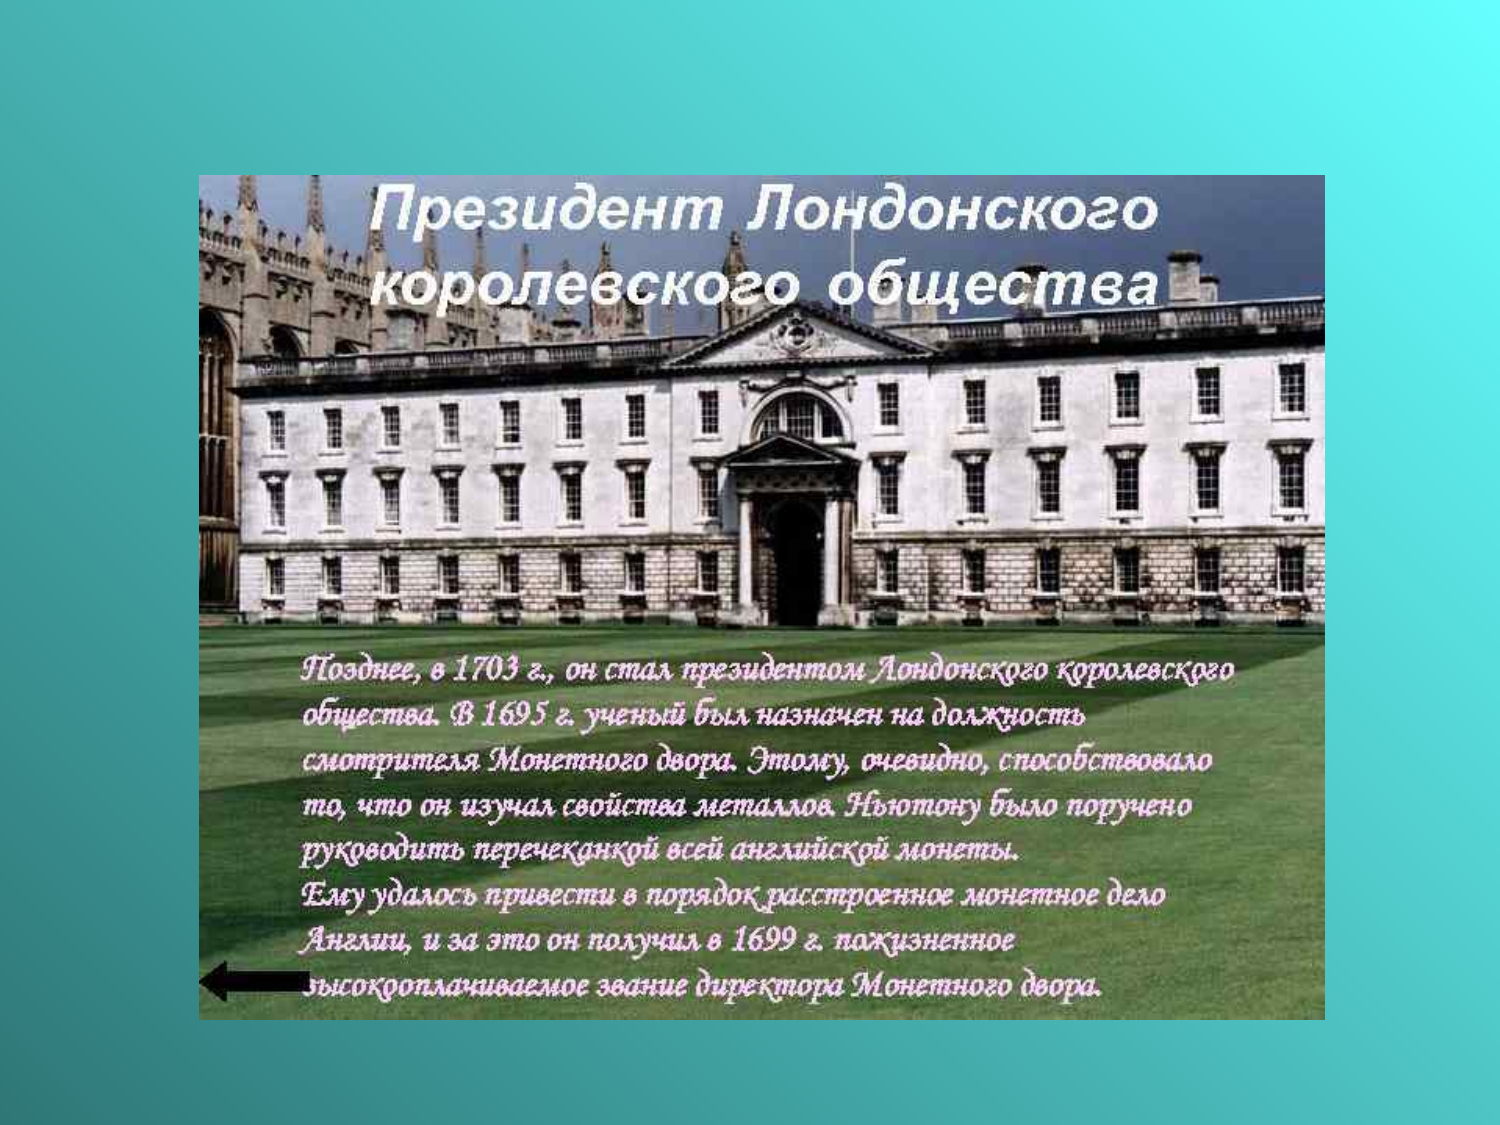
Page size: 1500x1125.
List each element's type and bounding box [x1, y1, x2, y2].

picture [198, 175, 1325, 1020]
